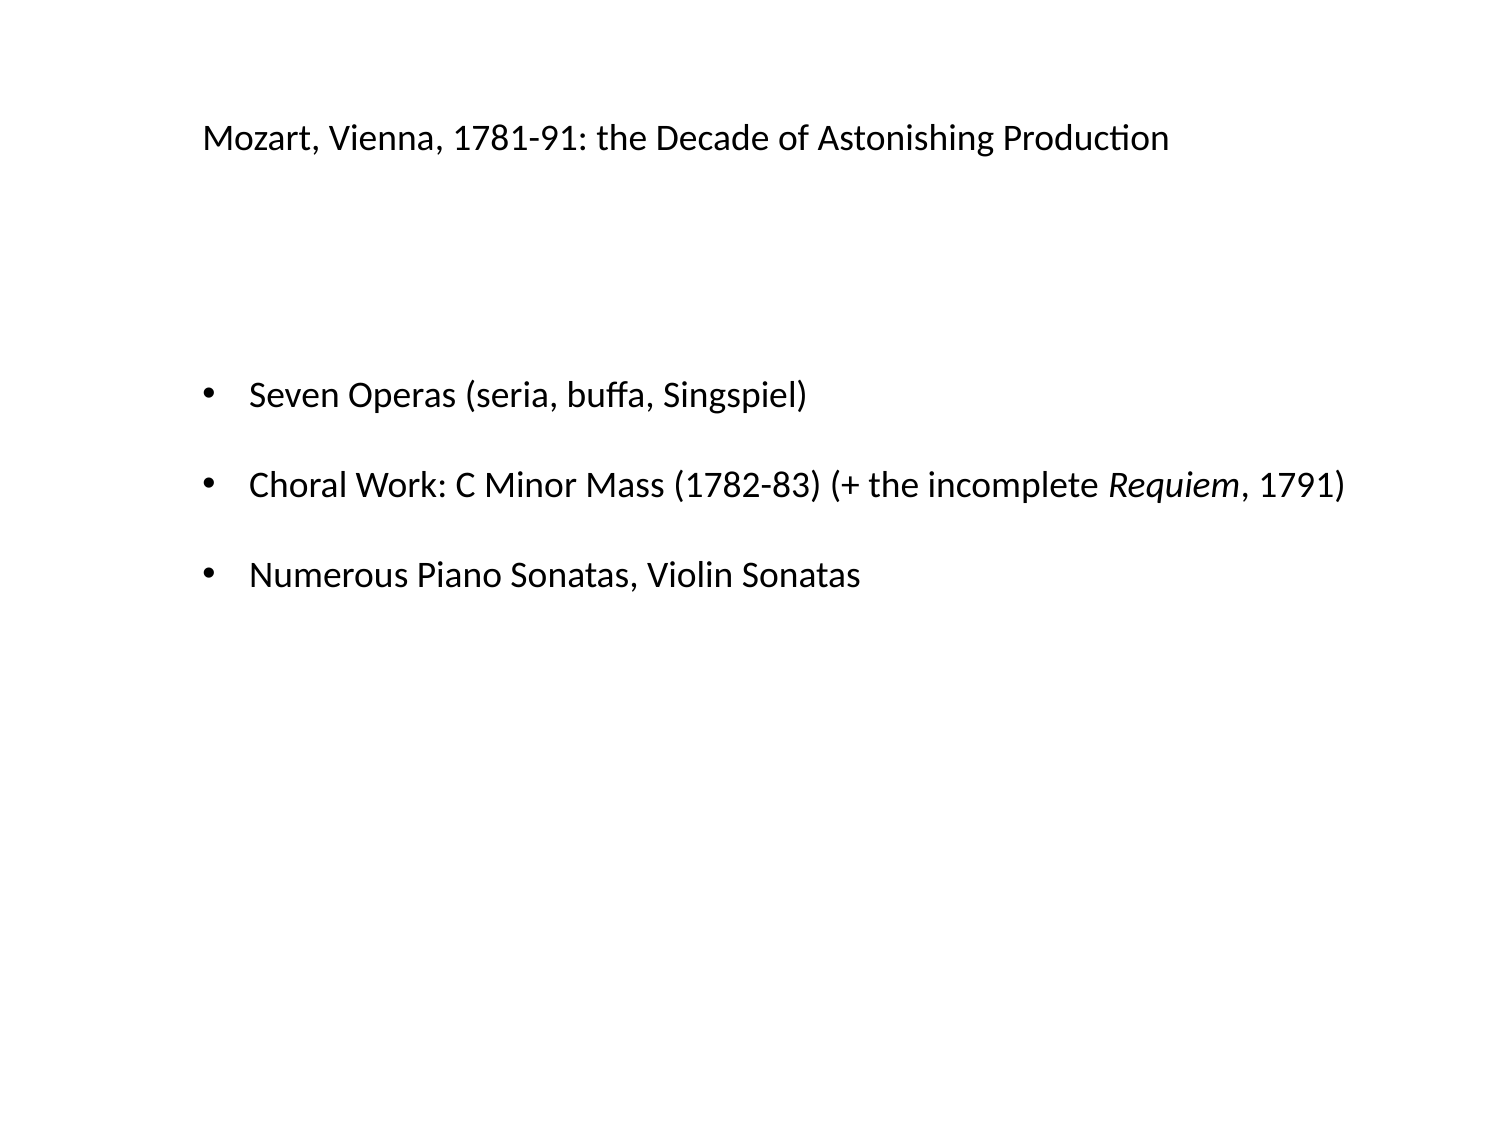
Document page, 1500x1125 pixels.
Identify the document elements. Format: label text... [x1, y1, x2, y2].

text_box Seven Operas (seria, buffa, Singspiel) Choral Work: C Minor Mass (1782-83) (+ the incomplete Requiem, 1791) Numerous Piano Sonatas, Violin Sonatas [187, 362, 1400, 648]
text_box Mozart, Vienna, 1781-91: the Decade of Astonishing Production [187, 105, 1296, 166]
